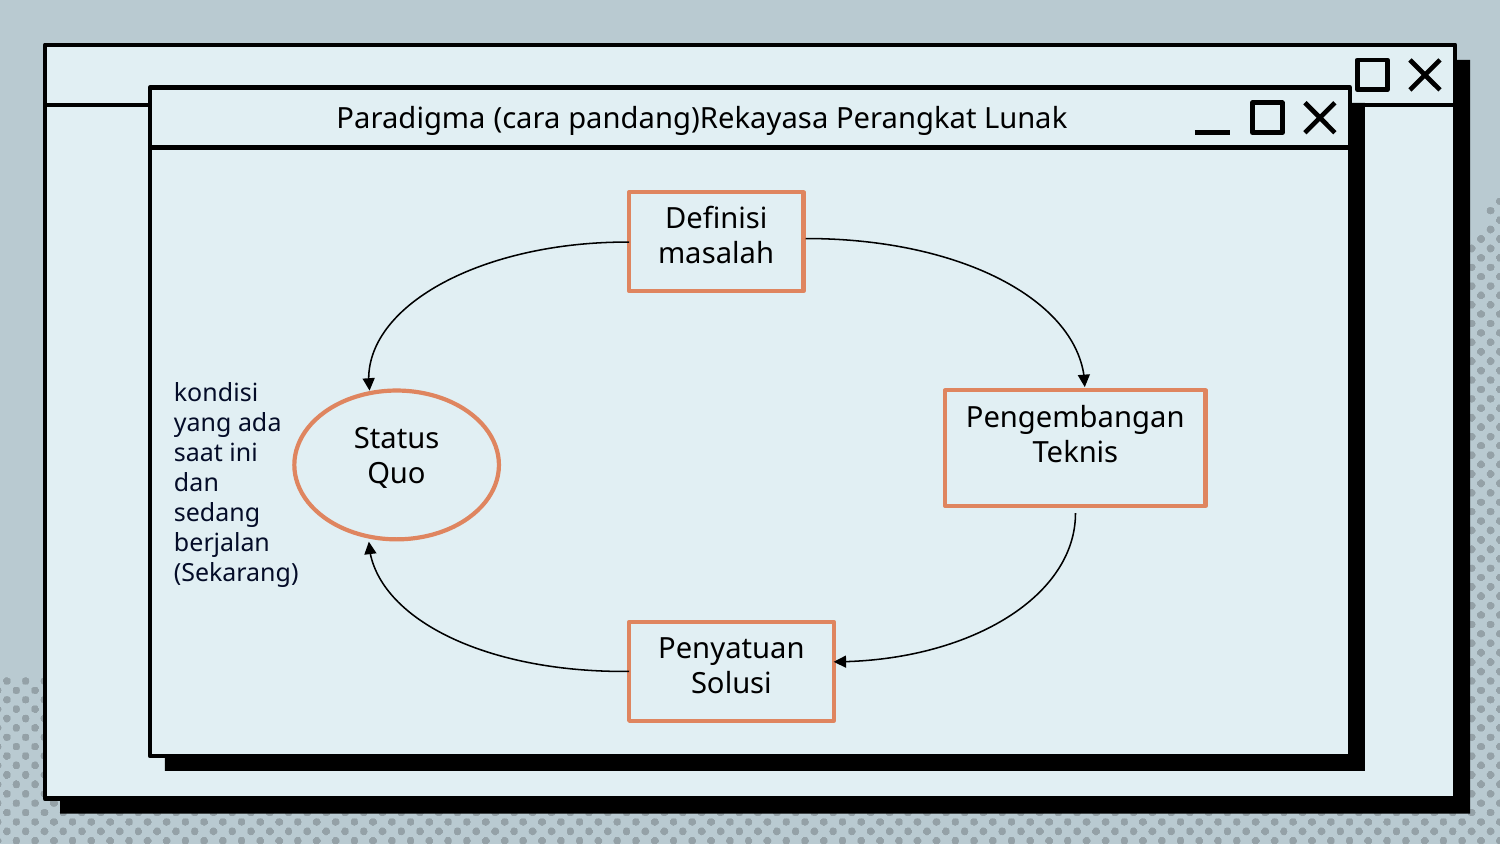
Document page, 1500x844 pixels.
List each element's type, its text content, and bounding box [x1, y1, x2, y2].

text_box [294, 192, 1206, 722]
text_box kondisi yang ada saat ini dan sedang berjalan (Sekarang) [159, 369, 288, 594]
subtitle Paradigma (cara pandang)Rekayasa Perangkat Lunak [238, 85, 1143, 149]
